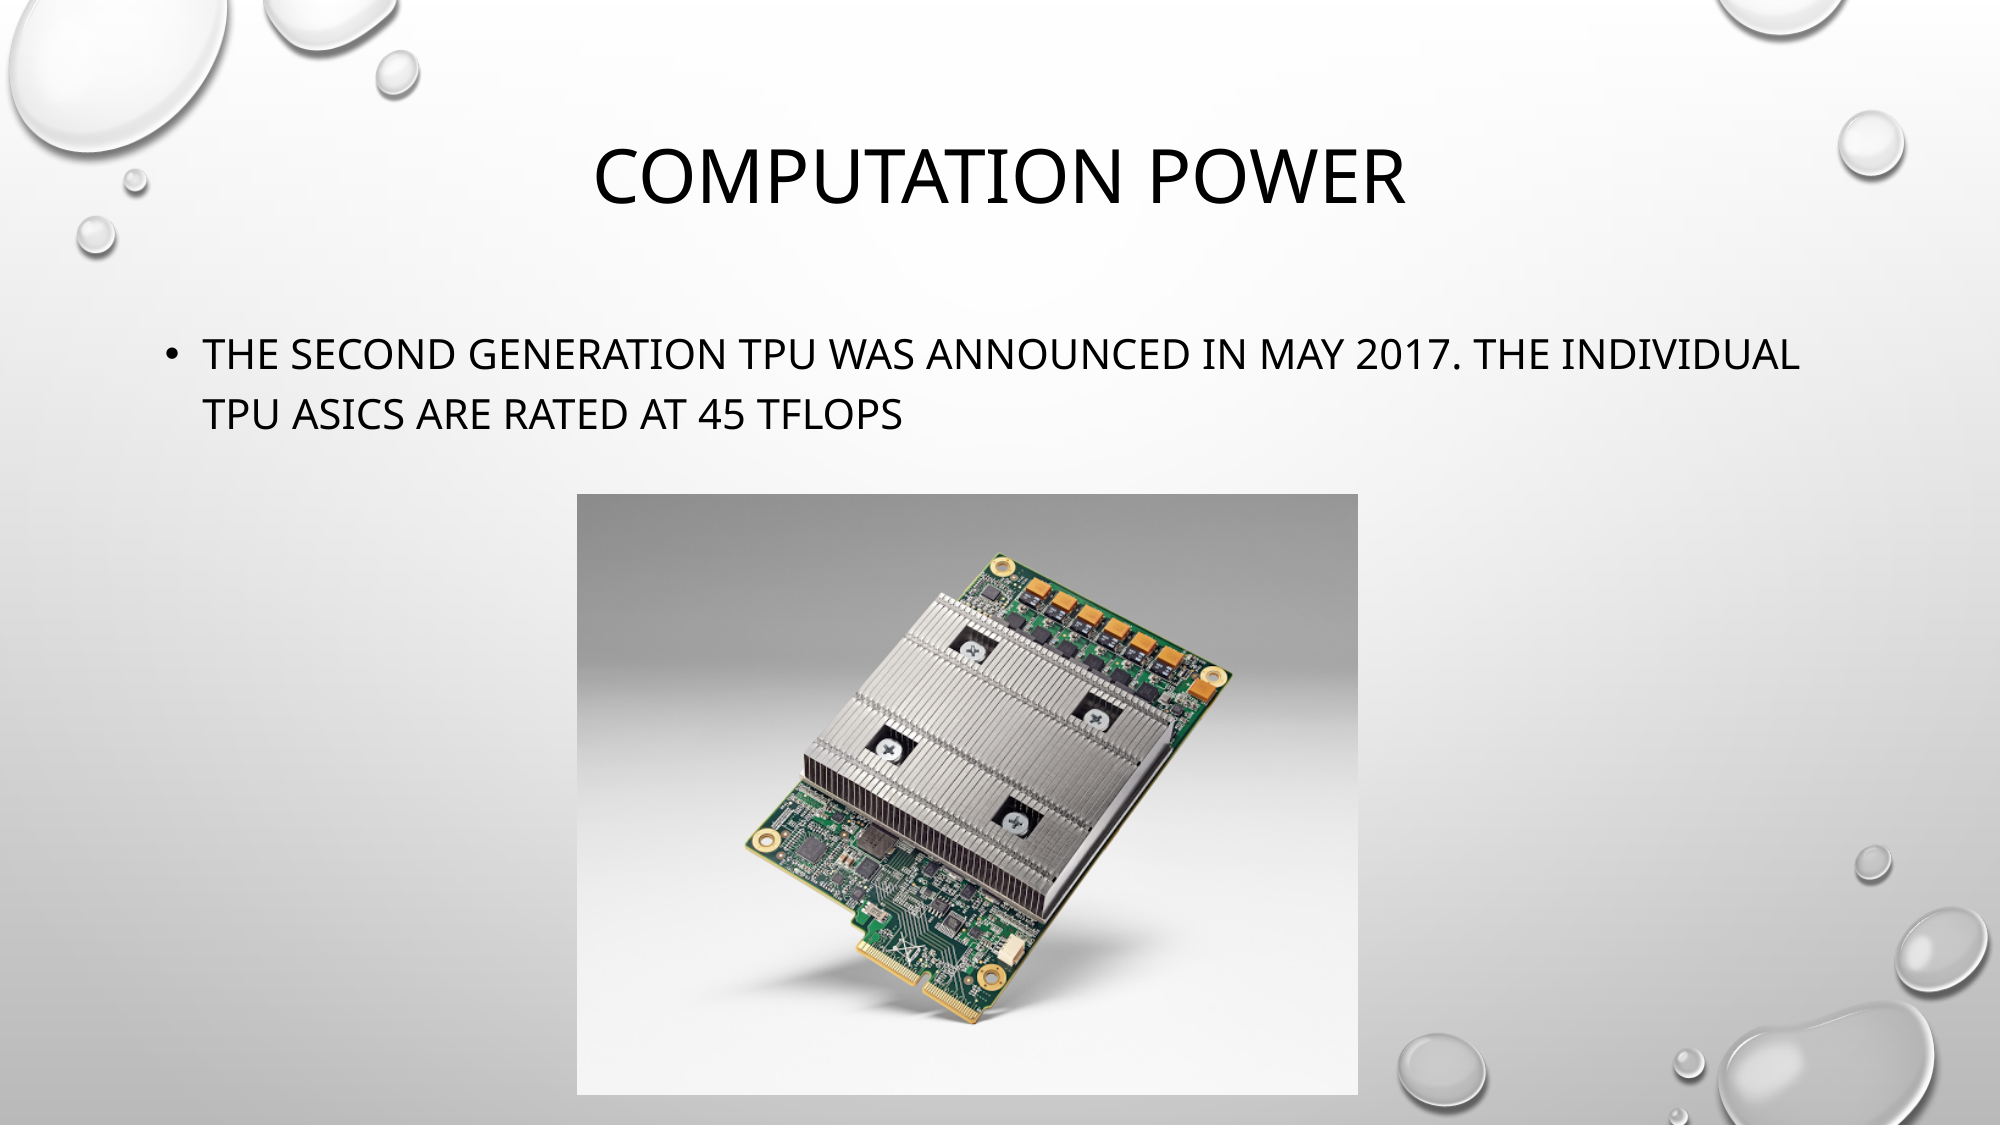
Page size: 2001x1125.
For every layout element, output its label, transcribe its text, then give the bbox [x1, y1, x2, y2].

list The second generation TPU was announced in May 2017. The individual TPU ASICs are rated at 45 TFLOPS [149, 310, 1850, 873]
picture [0, 0, 2000, 1125]
title Computation power [149, 48, 1850, 310]
